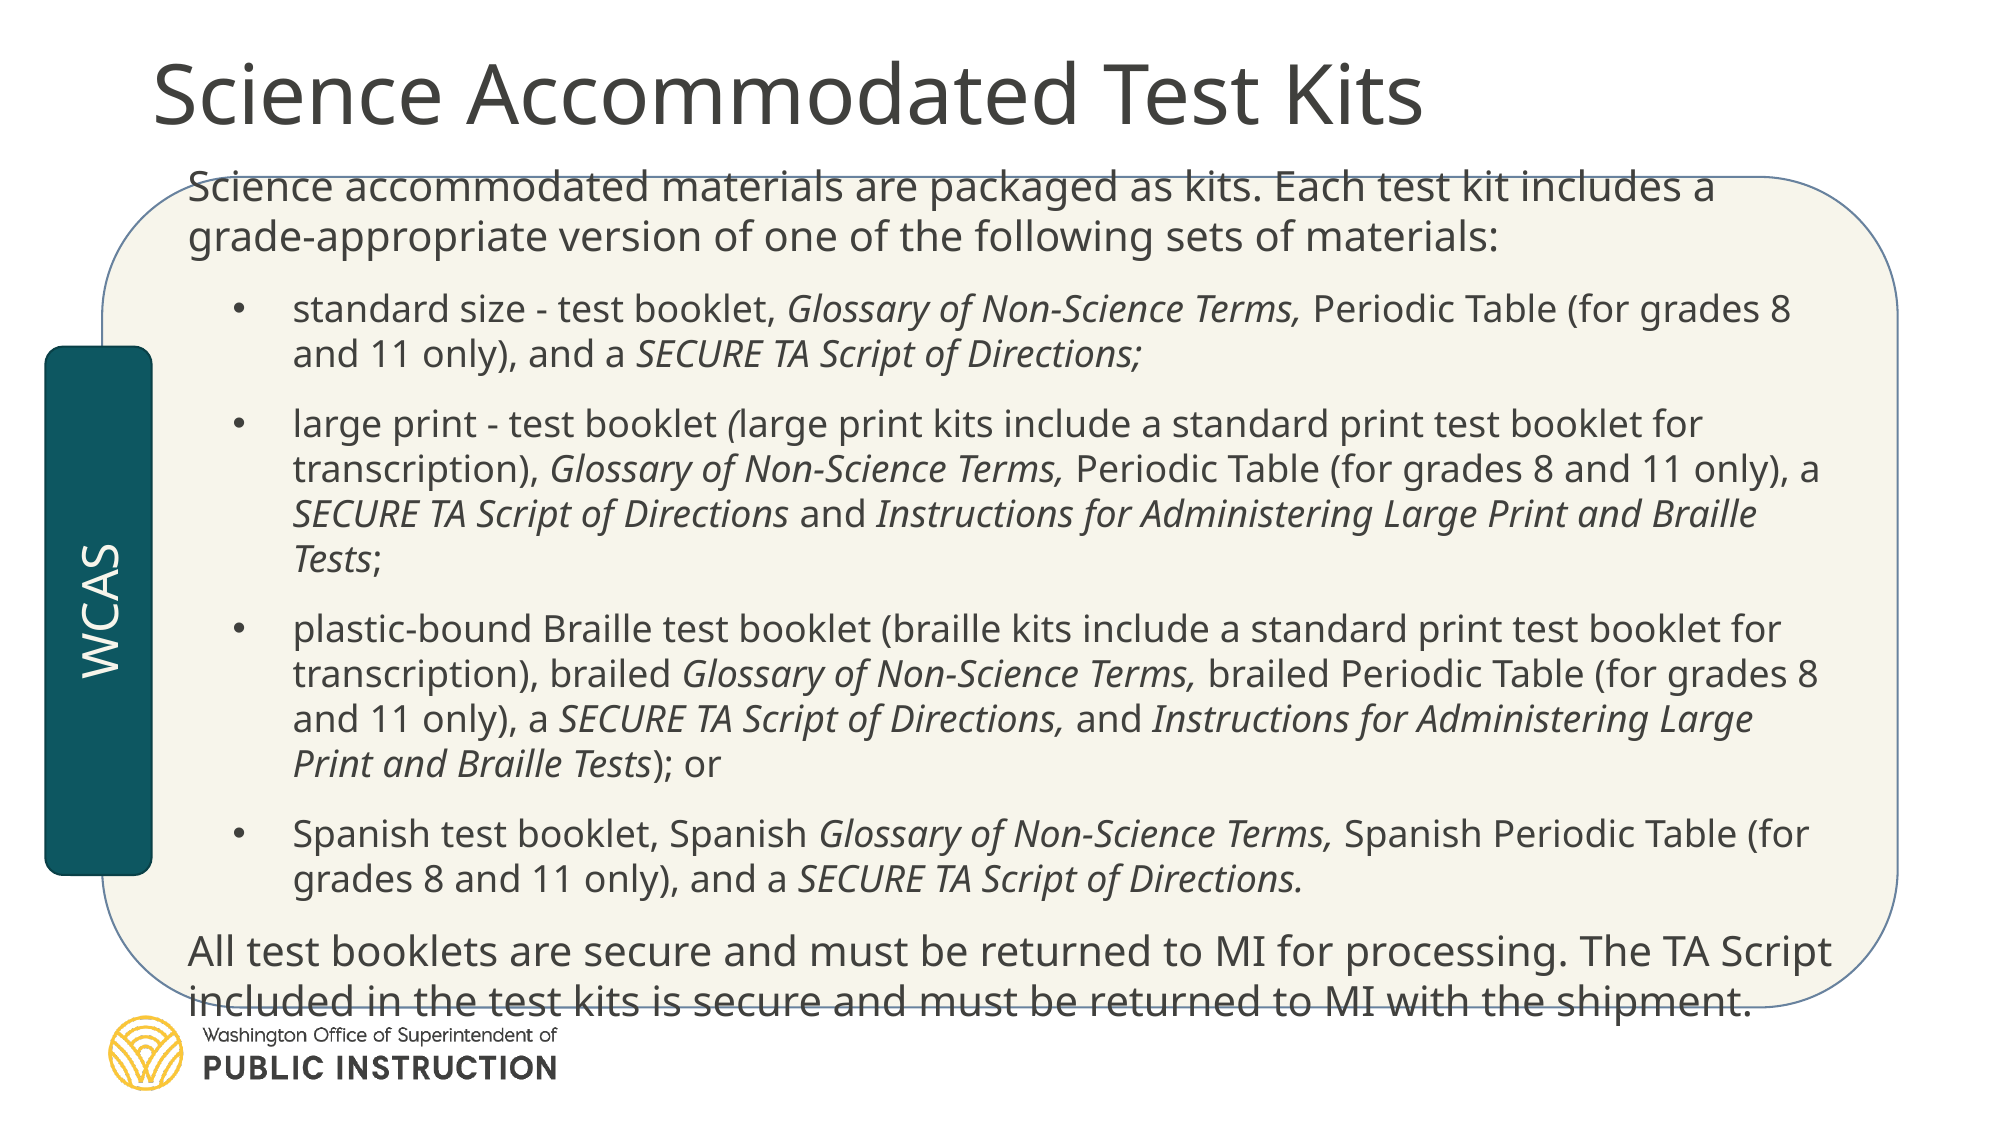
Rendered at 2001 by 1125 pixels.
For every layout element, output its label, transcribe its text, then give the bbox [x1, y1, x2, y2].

picture [108, 1015, 558, 1091]
text_box WCAS [44, 345, 153, 877]
text_box Science accommodated materials are packaged as kits. Each test kit includes a grade-appropriate version of one of the following sets of materials: standard size - test booklet, Glossary of Non-Science Terms, Periodic Table (for grades 8 and 11 only), and a SECURE TA Script of Directions; large print - test booklet (large print kits include a standard print test booklet for transcription), Glossary of Non-Science Terms, Periodic Table (for grades 8 and 11 only), a SECURE TA Script of Directions and Instructions for Administering Large Print and Braille Tests; plastic-bound Braille test booklet (braille kits include a standard print test booklet for transcription), brailed Glossary of Non-Science Terms, brailed Periodic Table (for grades 8 and 11 only), a SECURE TA Script of Directions, and Instructions for Administering Large Print and Braille Tests); or Spanish test booklet, Spanish Glossary of Non-Science Terms, Spanish Periodic Table (for grades 8 and 11 only), and a SECURE TA Script of Directions. All test booklets are secure and must be returned to MI for processing. The TA Script included in the test kits is secure and must be returned to MI with the shipment. [101, 175, 1899, 1009]
title Science Accommodated Test Kits [137, 10, 1863, 185]
